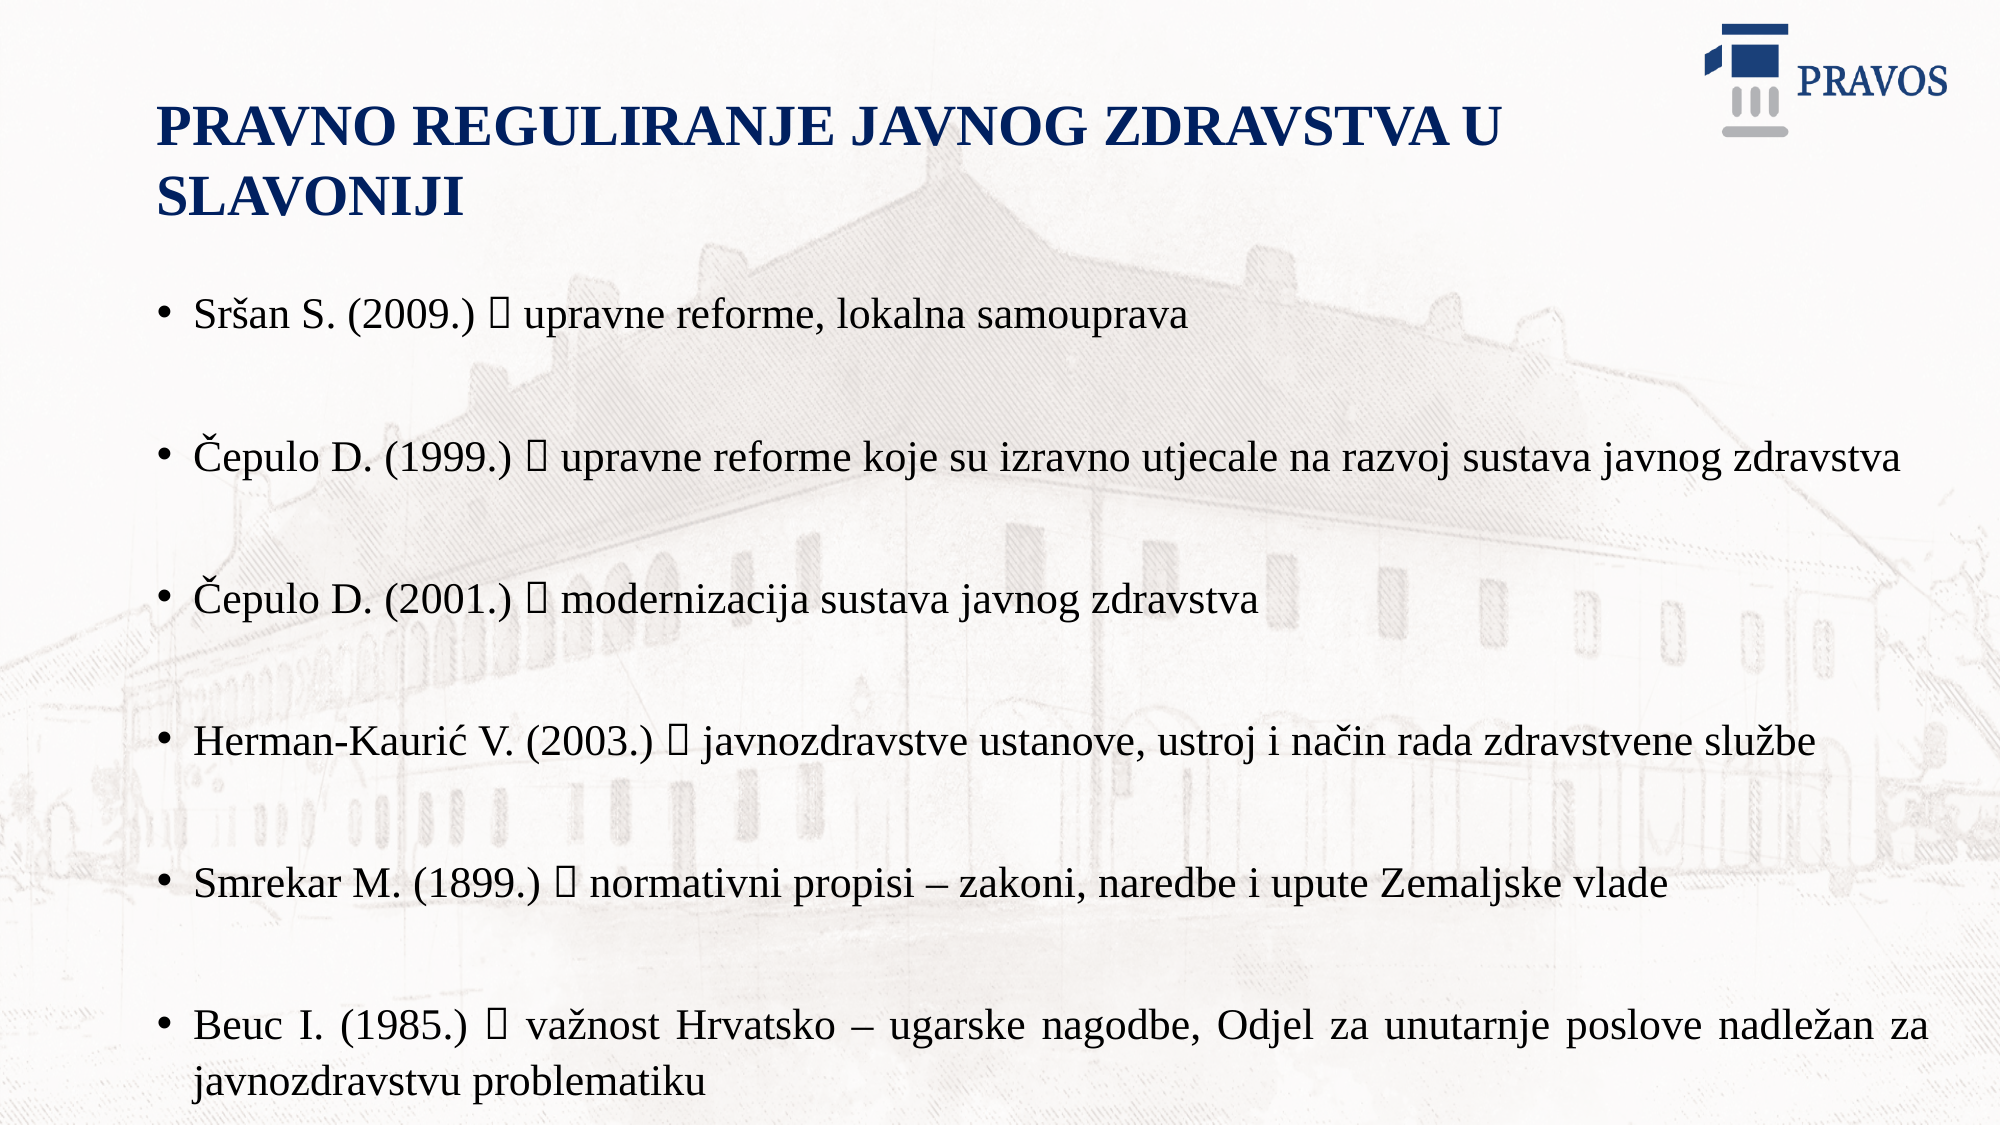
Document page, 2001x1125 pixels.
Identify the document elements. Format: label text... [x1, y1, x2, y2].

list Sršan S. (2009.)  upravne reforme, lokalna samouprava Čepulo D. (1999.)  upravne reforme koje su izravno utjecale na razvoj sustava javnog zdravstva Čepulo D. (2001.)  modernizacija sustava javnog zdravstva Herman-Kaurić V. (2003.)  javnozdravstve ustanove, ustroj i način rada zdravstvene službe Smrekar M. (1899.)  normativni propisi – zakoni, naredbe i upute Zemaljske vlade Beuc I. (1985.)  važnost Hrvatsko – ugarske nagodbe, Odjel za unutarnje poslove nadležan za javnozdravstvu problematiku [141, 283, 1946, 1125]
picture [1651, 0, 2000, 182]
text_box PRAVNO REGULIRANJE JAVNOG ZDRAVSTVA U SLAVONIJI [141, 79, 1609, 235]
